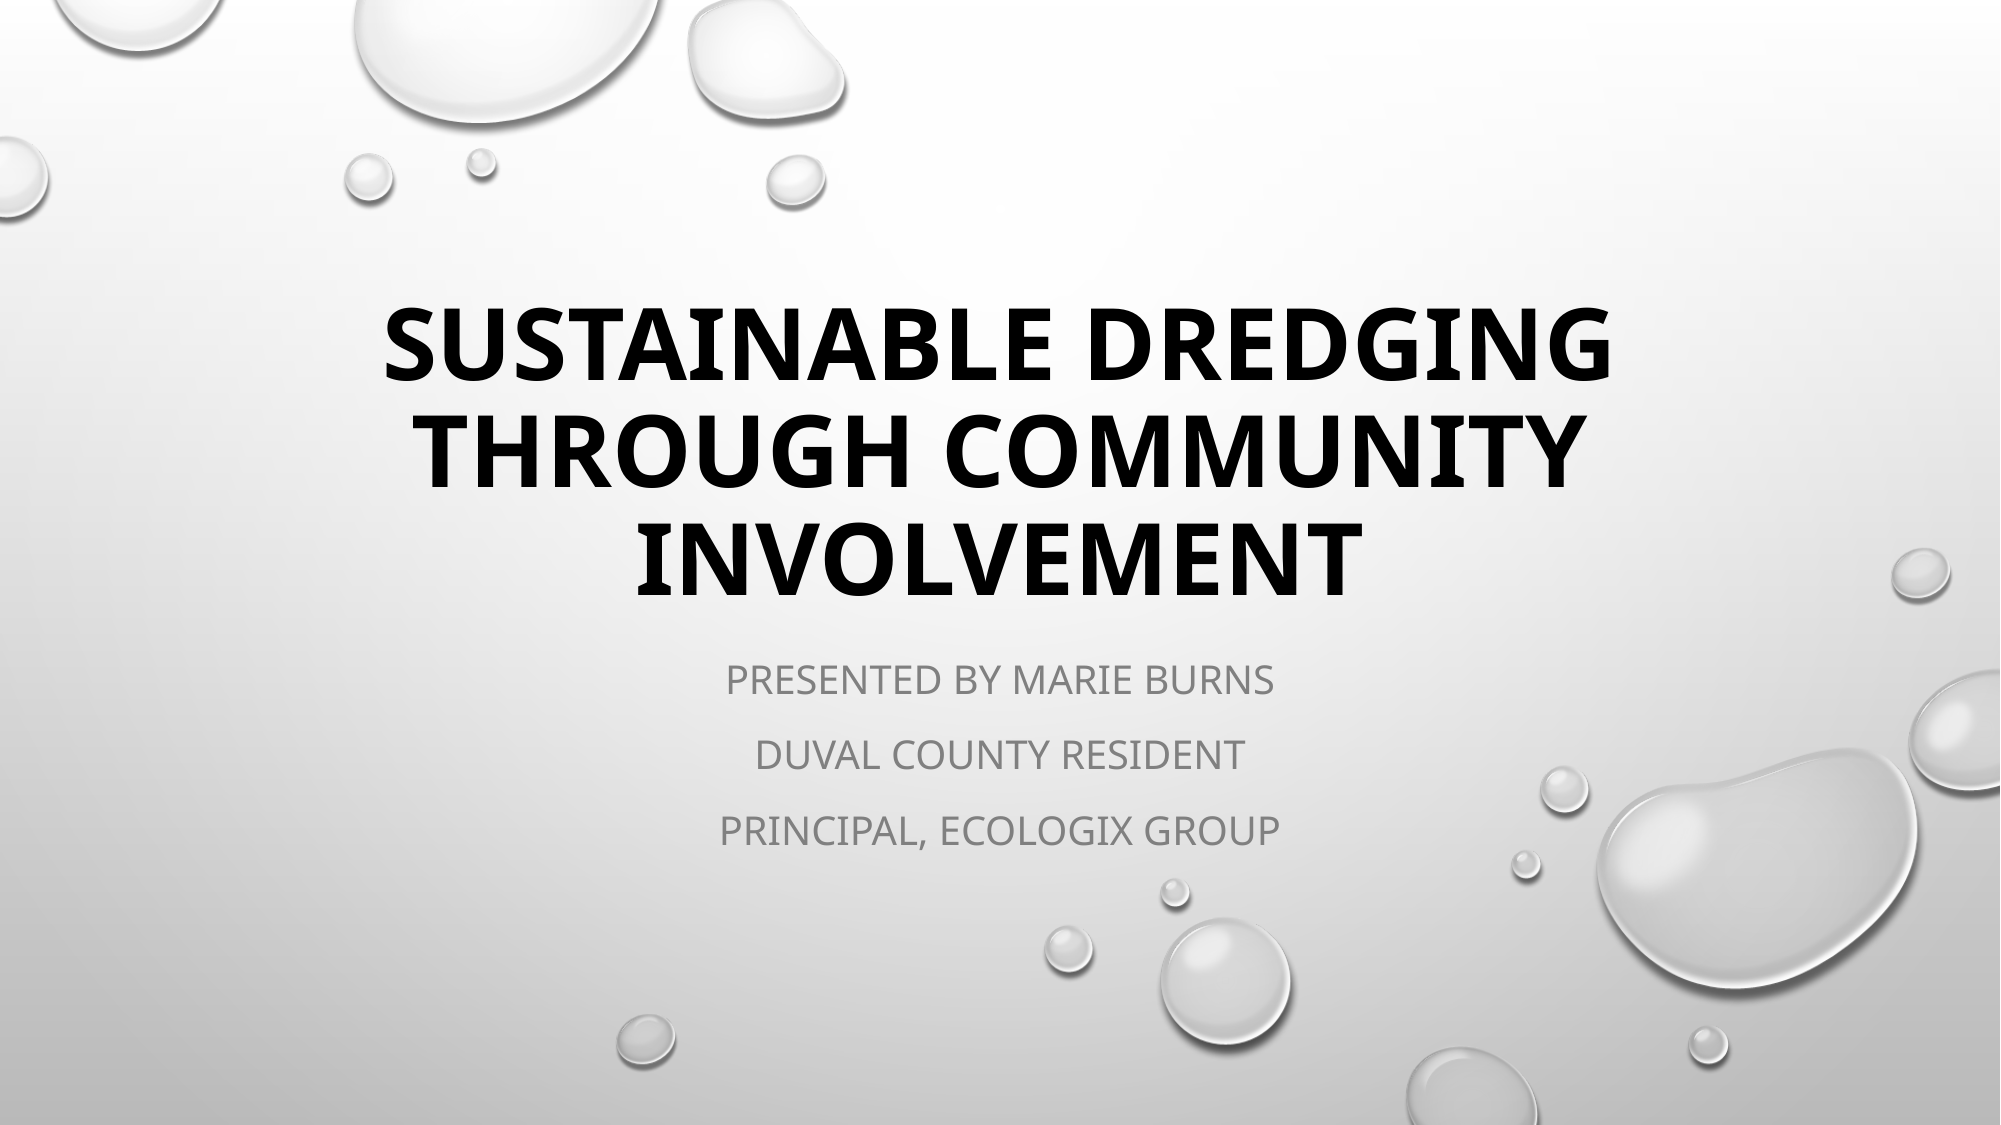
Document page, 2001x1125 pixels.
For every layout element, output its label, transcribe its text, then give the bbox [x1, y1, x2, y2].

title Sustainable Dredging through Community Involvement [287, 213, 1713, 625]
picture [0, 0, 2000, 1125]
subtitle Presented by Marie Burns Duval county resident Principal, EcoLogix group [287, 637, 1713, 863]
